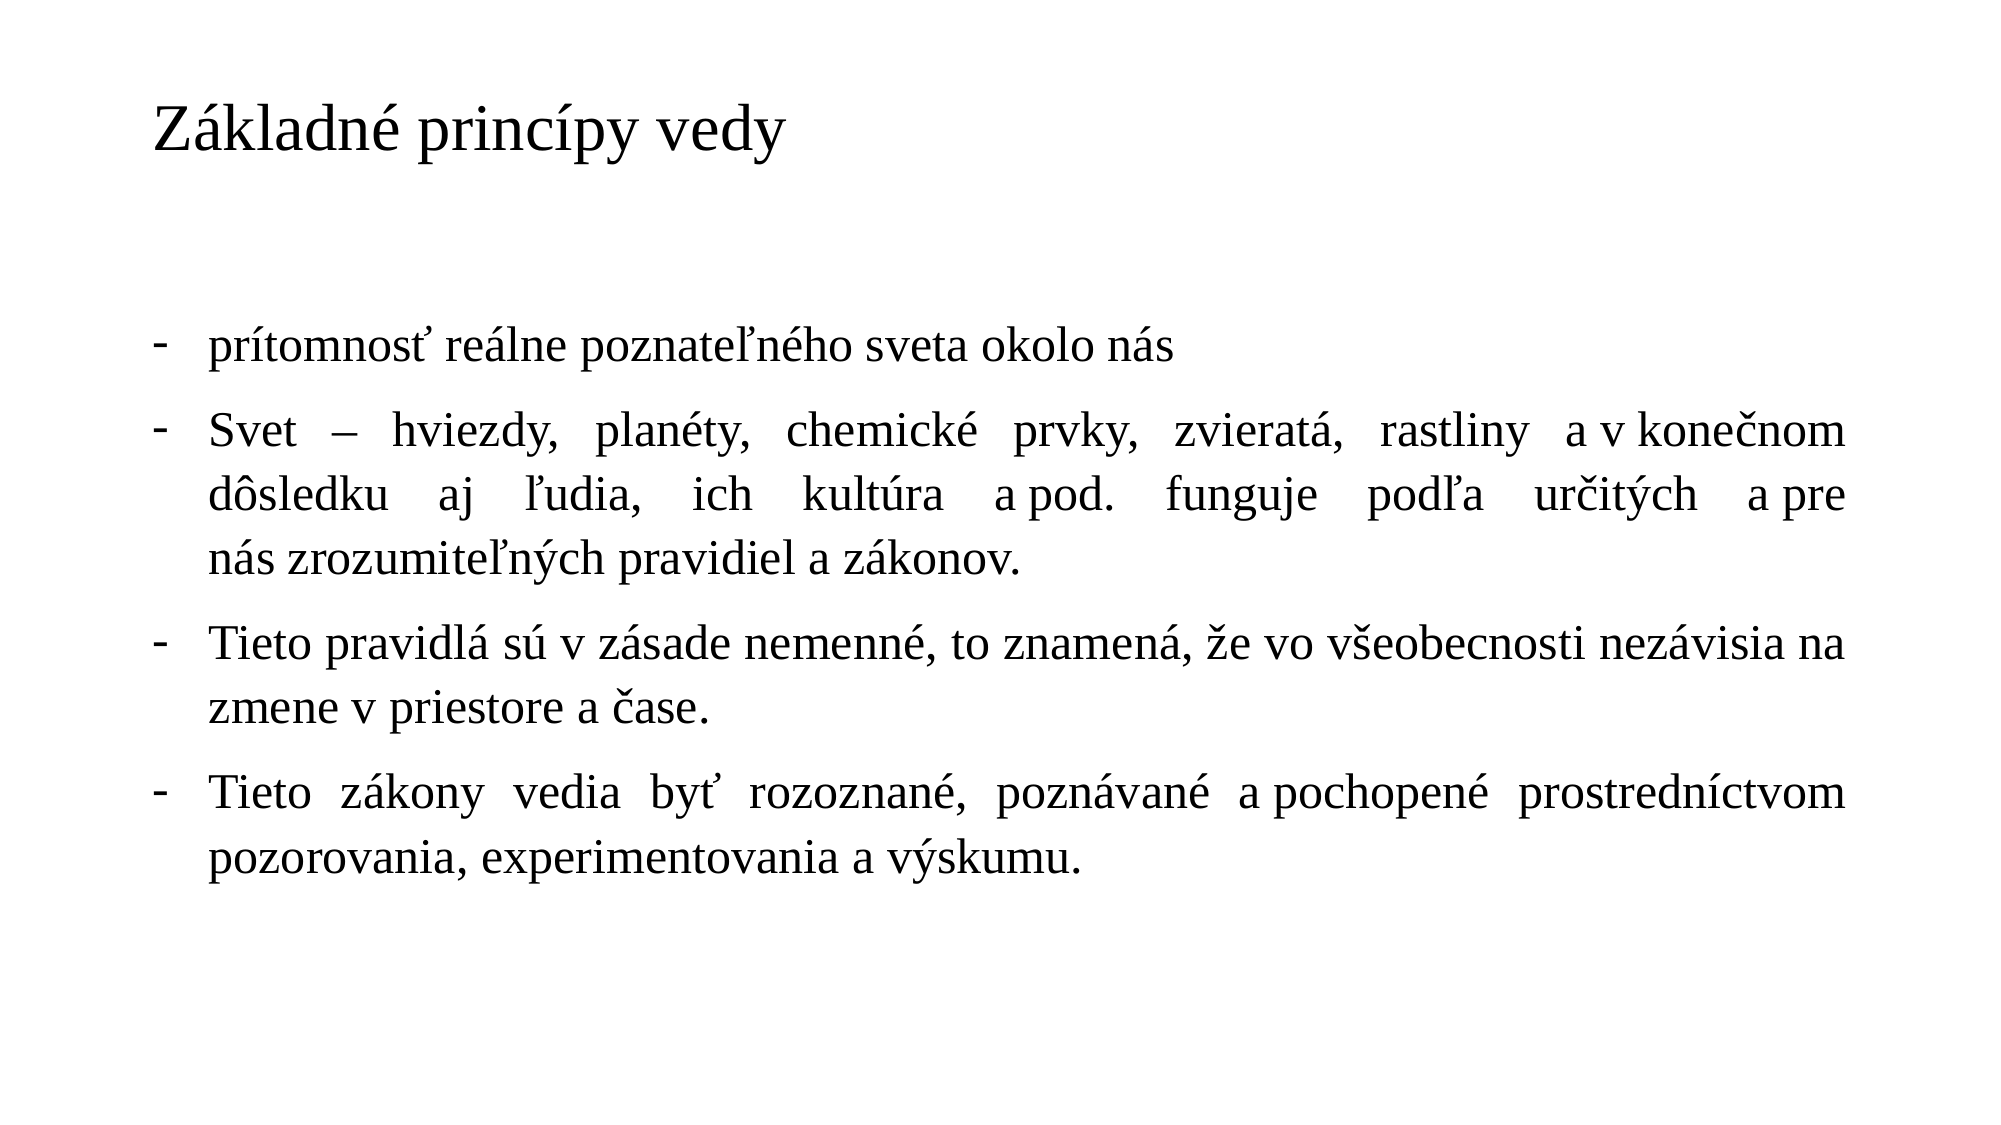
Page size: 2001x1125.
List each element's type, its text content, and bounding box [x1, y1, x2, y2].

list prítomnosť reálne poznateľného sveta okolo nás Svet – hviezdy, planéty, chemické prvky, zvieratá, rastliny a v konečnom dôsledku aj ľudia, ich kultúra a pod. funguje podľa určitých a pre nás zrozumiteľných pravidiel a zákonov. Tieto pravidlá sú v zásade nemenné, to znamená, že vo všeobecnosti nezávisia na zmene v priestore a čase. Tieto zákony vedia byť rozoznané, poznávané a pochopené prostredníctvom pozorovania, experimentovania a výskumu. [137, 299, 1863, 1014]
title Základné princípy vedy [137, 59, 1863, 278]
